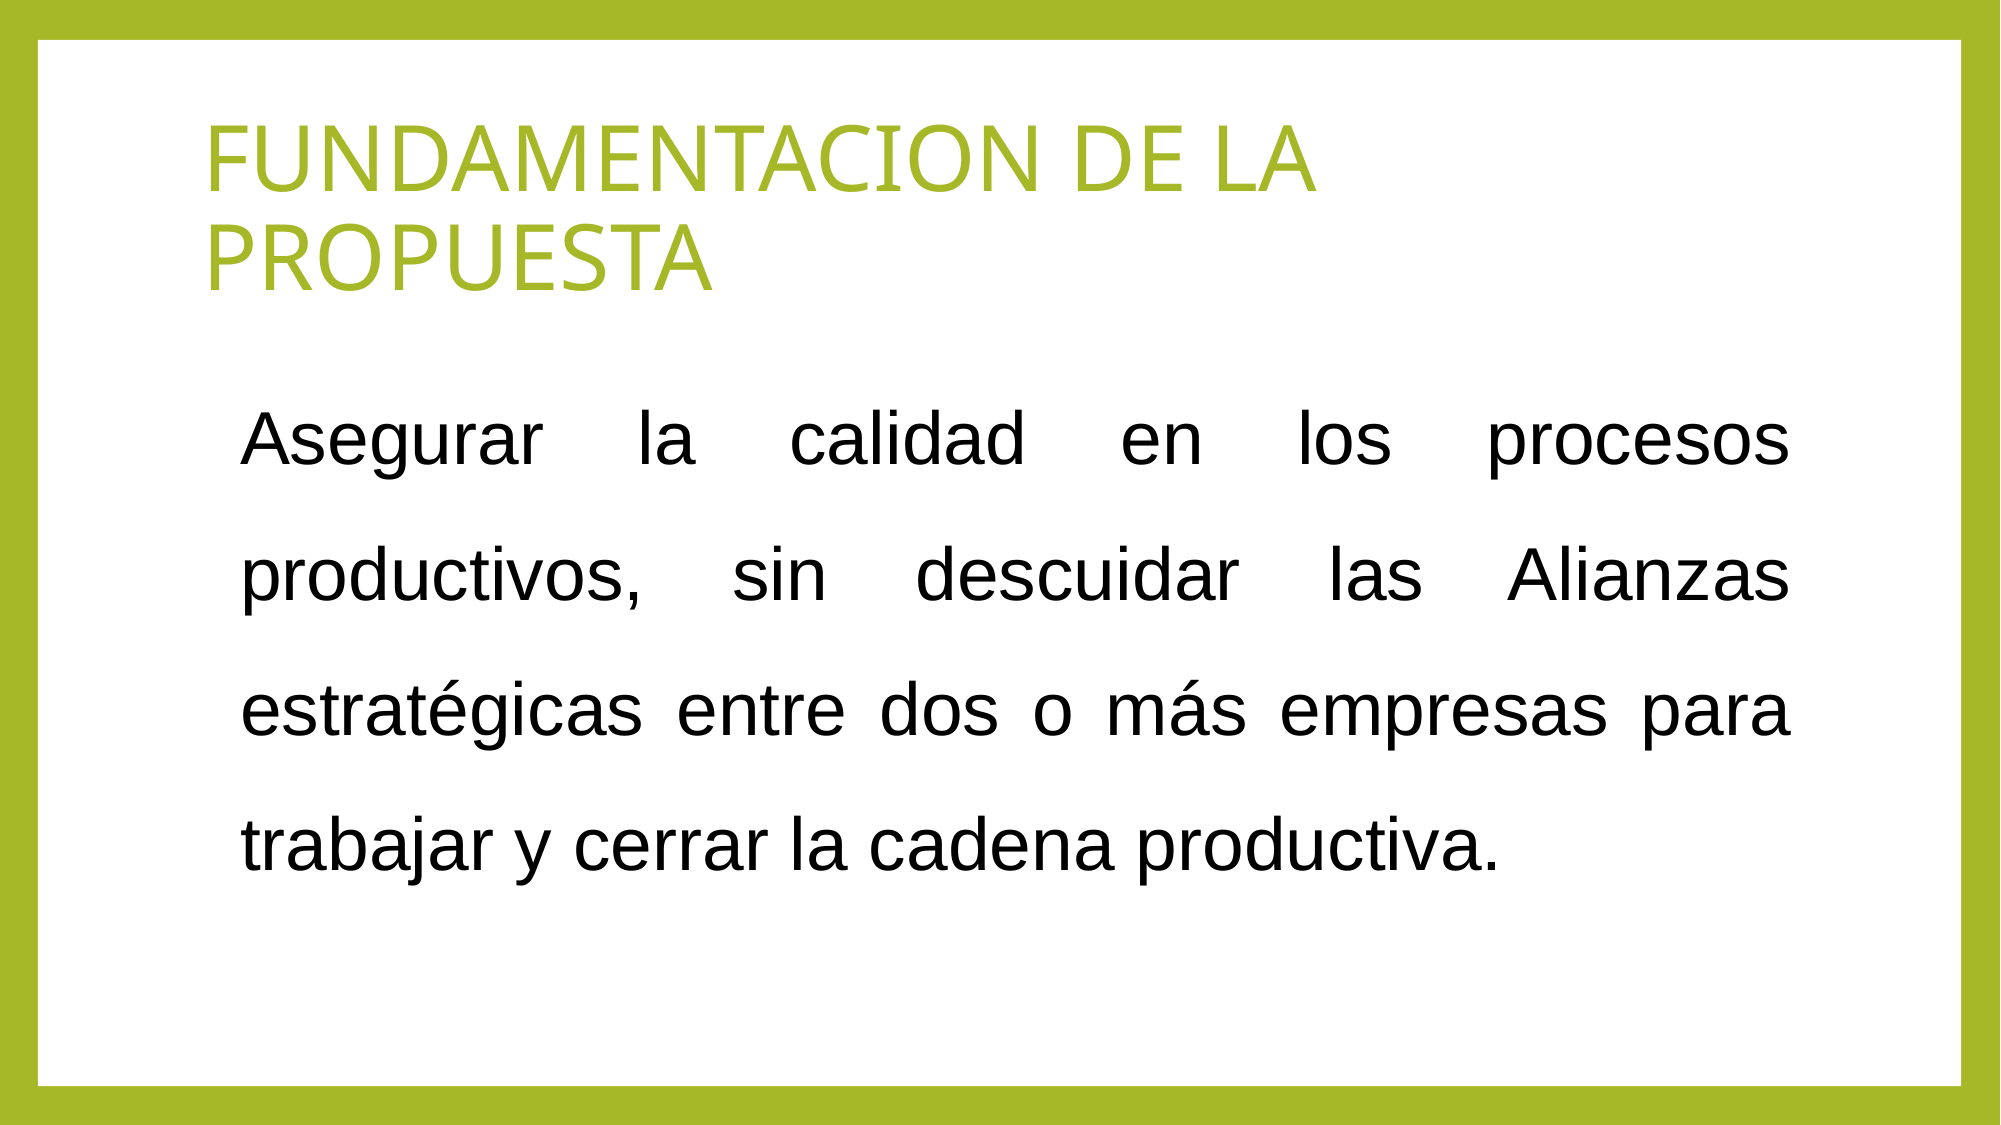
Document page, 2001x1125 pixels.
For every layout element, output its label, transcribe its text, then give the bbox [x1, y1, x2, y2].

title FUNDAMENTACION DE LA PROPUESTA [187, 99, 1808, 323]
list Asegurar la calidad en los procesos productivos, sin descuidar las Alianzas estratégicas entre dos o más empresas para trabajar y cerrar la cadena productiva. [187, 337, 1808, 1000]
